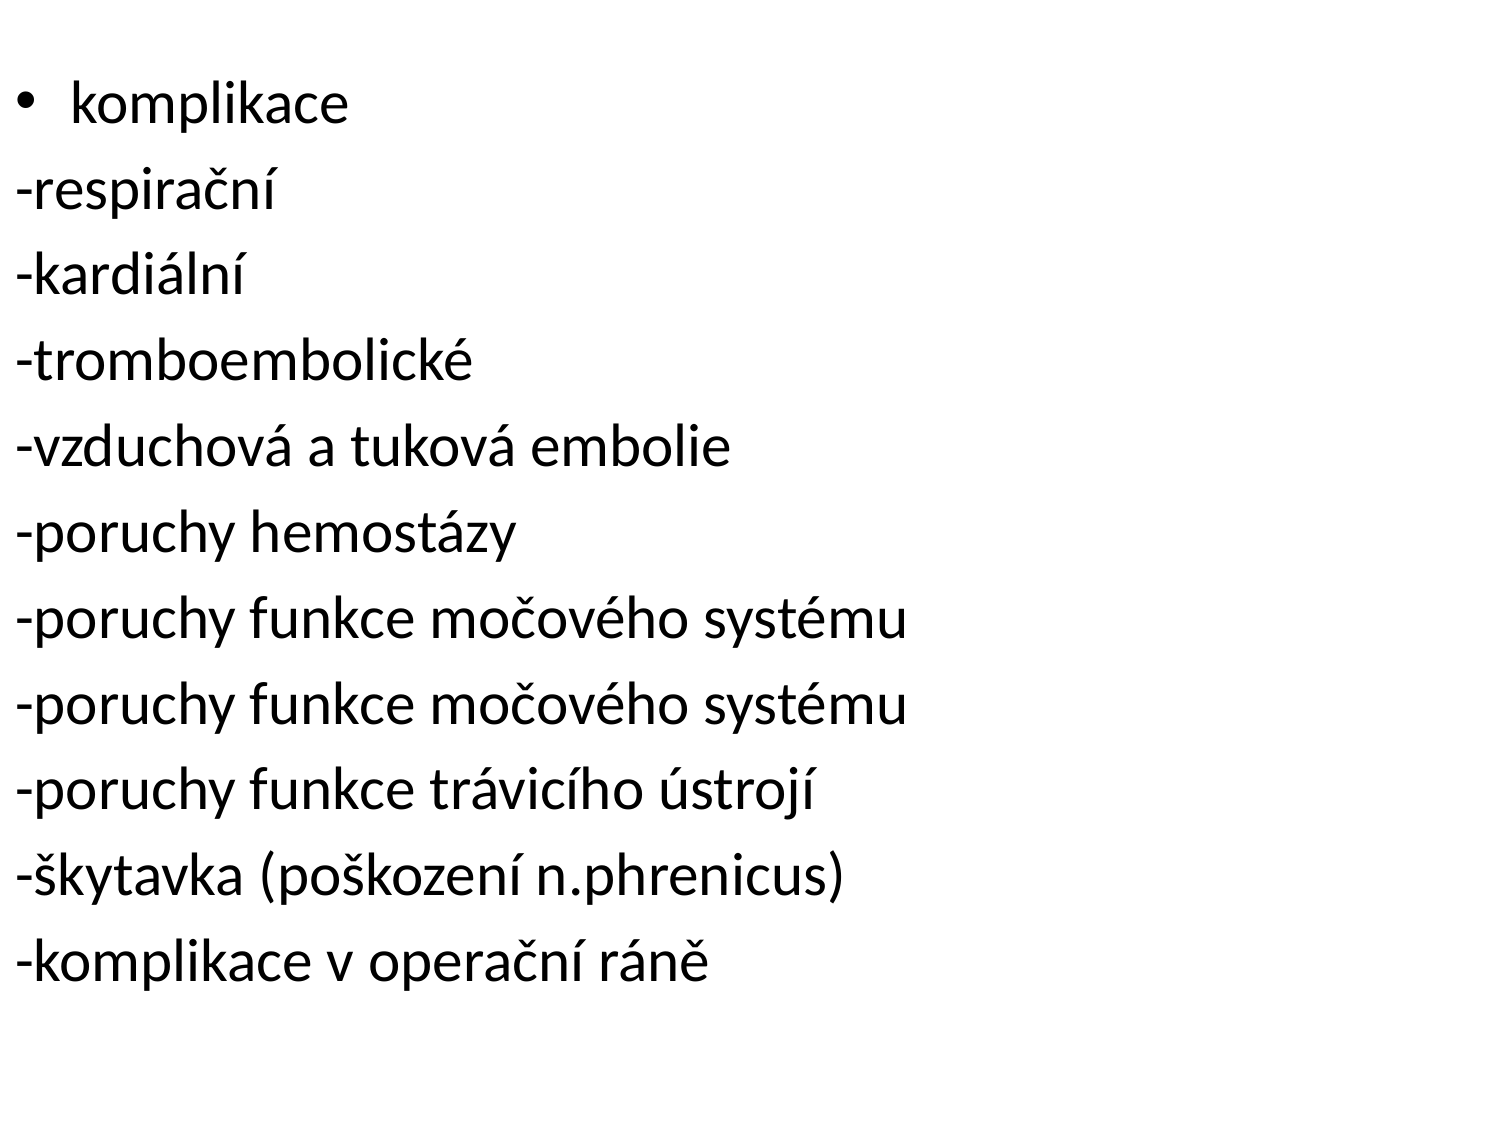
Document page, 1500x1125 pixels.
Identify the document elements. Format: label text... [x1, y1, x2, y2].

list komplikace -respirační -kardiální -tromboembolické -vzduchová a tuková embolie -poruchy hemostázy -poruchy funkce močového systému -poruchy funkce močového systému -poruchy funkce trávicího ústrojí -škytavka (poškození n.phrenicus) -komplikace v operační ráně [0, 54, 1350, 1005]
